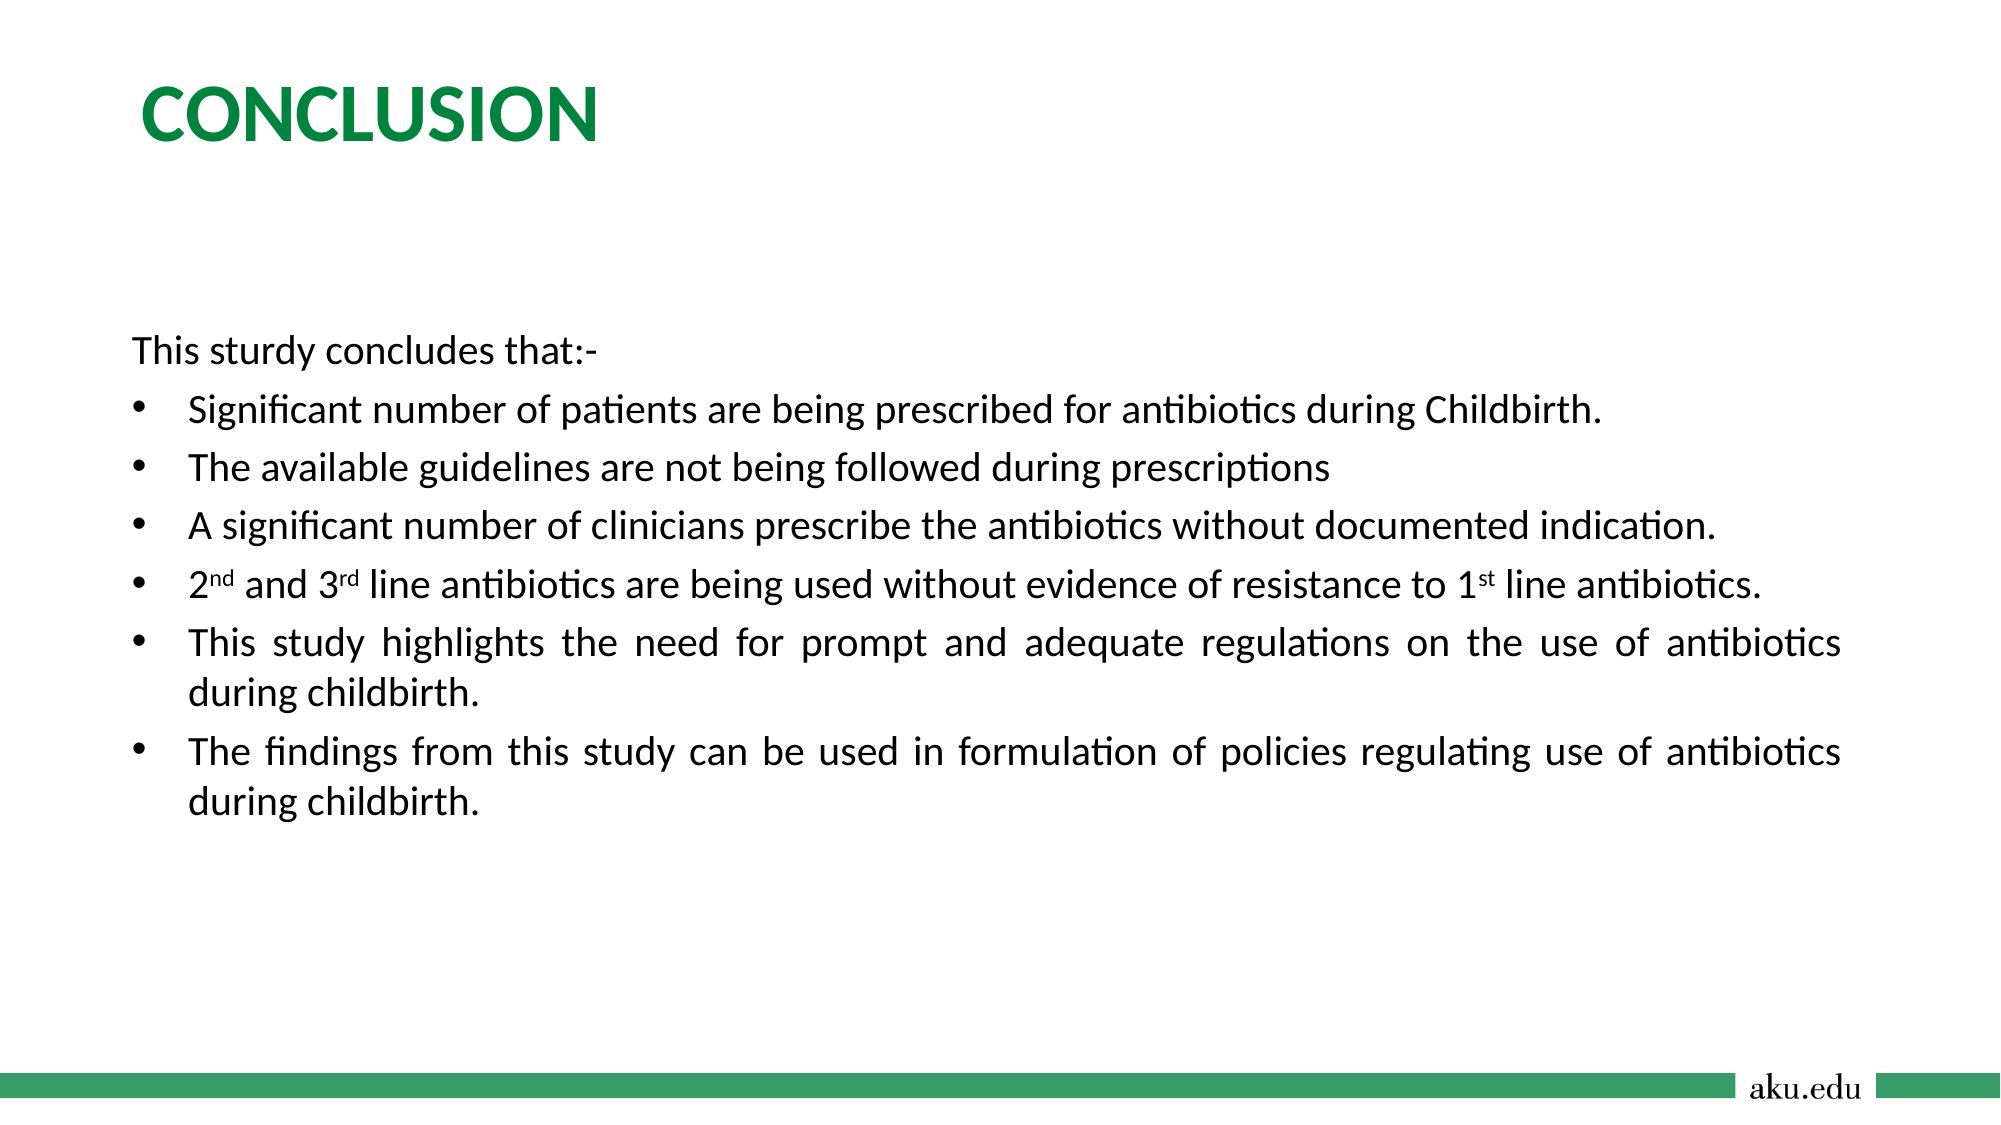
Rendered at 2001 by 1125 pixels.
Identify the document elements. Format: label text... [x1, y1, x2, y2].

title Conclusion [126, 50, 1859, 265]
list This sturdy concludes that:- Significant number of patients are being prescribed for antibiotics during Childbirth. The available guidelines are not being followed during prescriptions A significant number of clinicians prescribe the antibiotics without documented indication. 2nd and 3rd line antibiotics are being used without evidence of resistance to 1st line antibiotics. This study highlights the need for prompt and adequate regulations on the use of antibiotics during childbirth. The findings from this study can be used in formulation of policies regulating use of antibiotics during childbirth. [116, 257, 1858, 914]
picture [1750, 1073, 1861, 1099]
